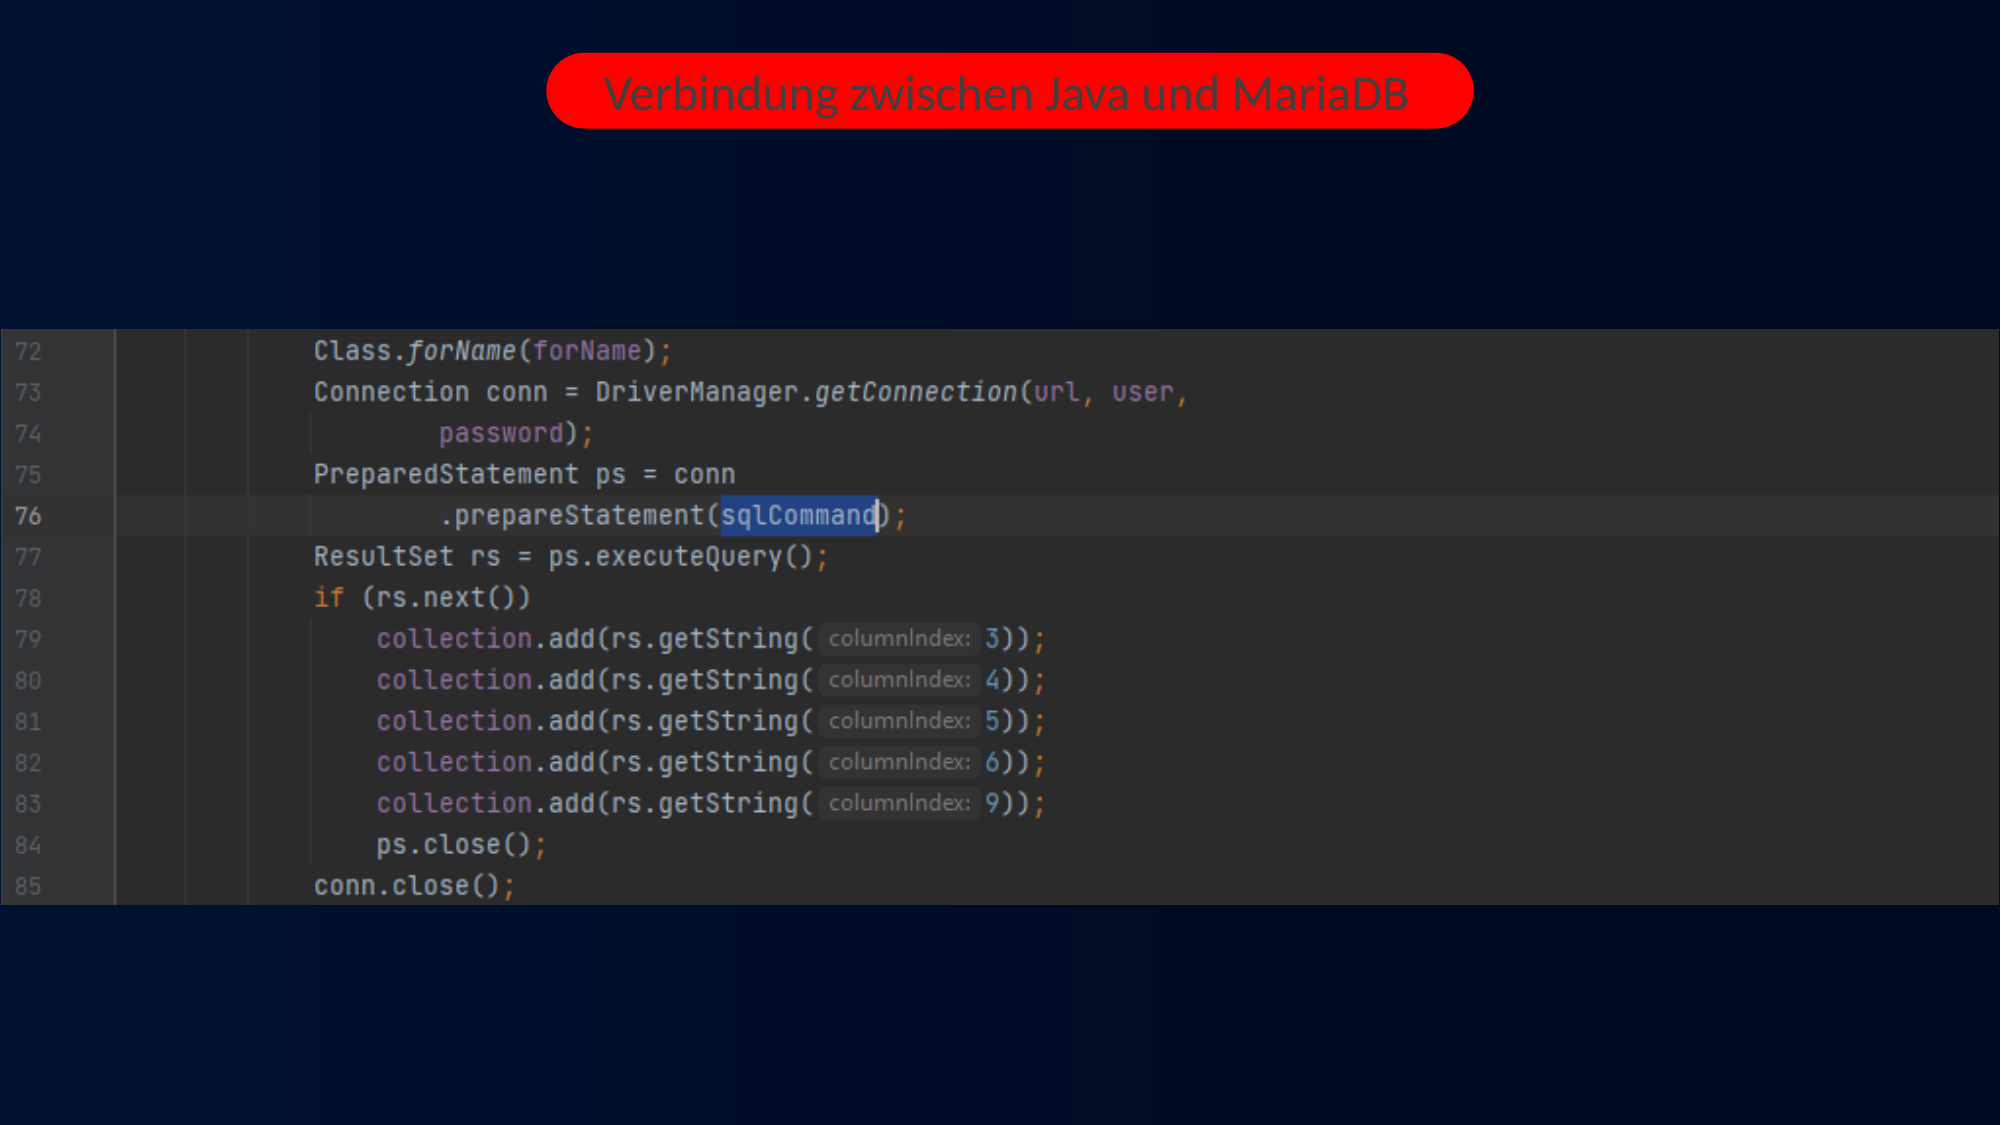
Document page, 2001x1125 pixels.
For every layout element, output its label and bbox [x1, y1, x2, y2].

text_box [546, 52, 1474, 129]
picture [1, 329, 1999, 905]
